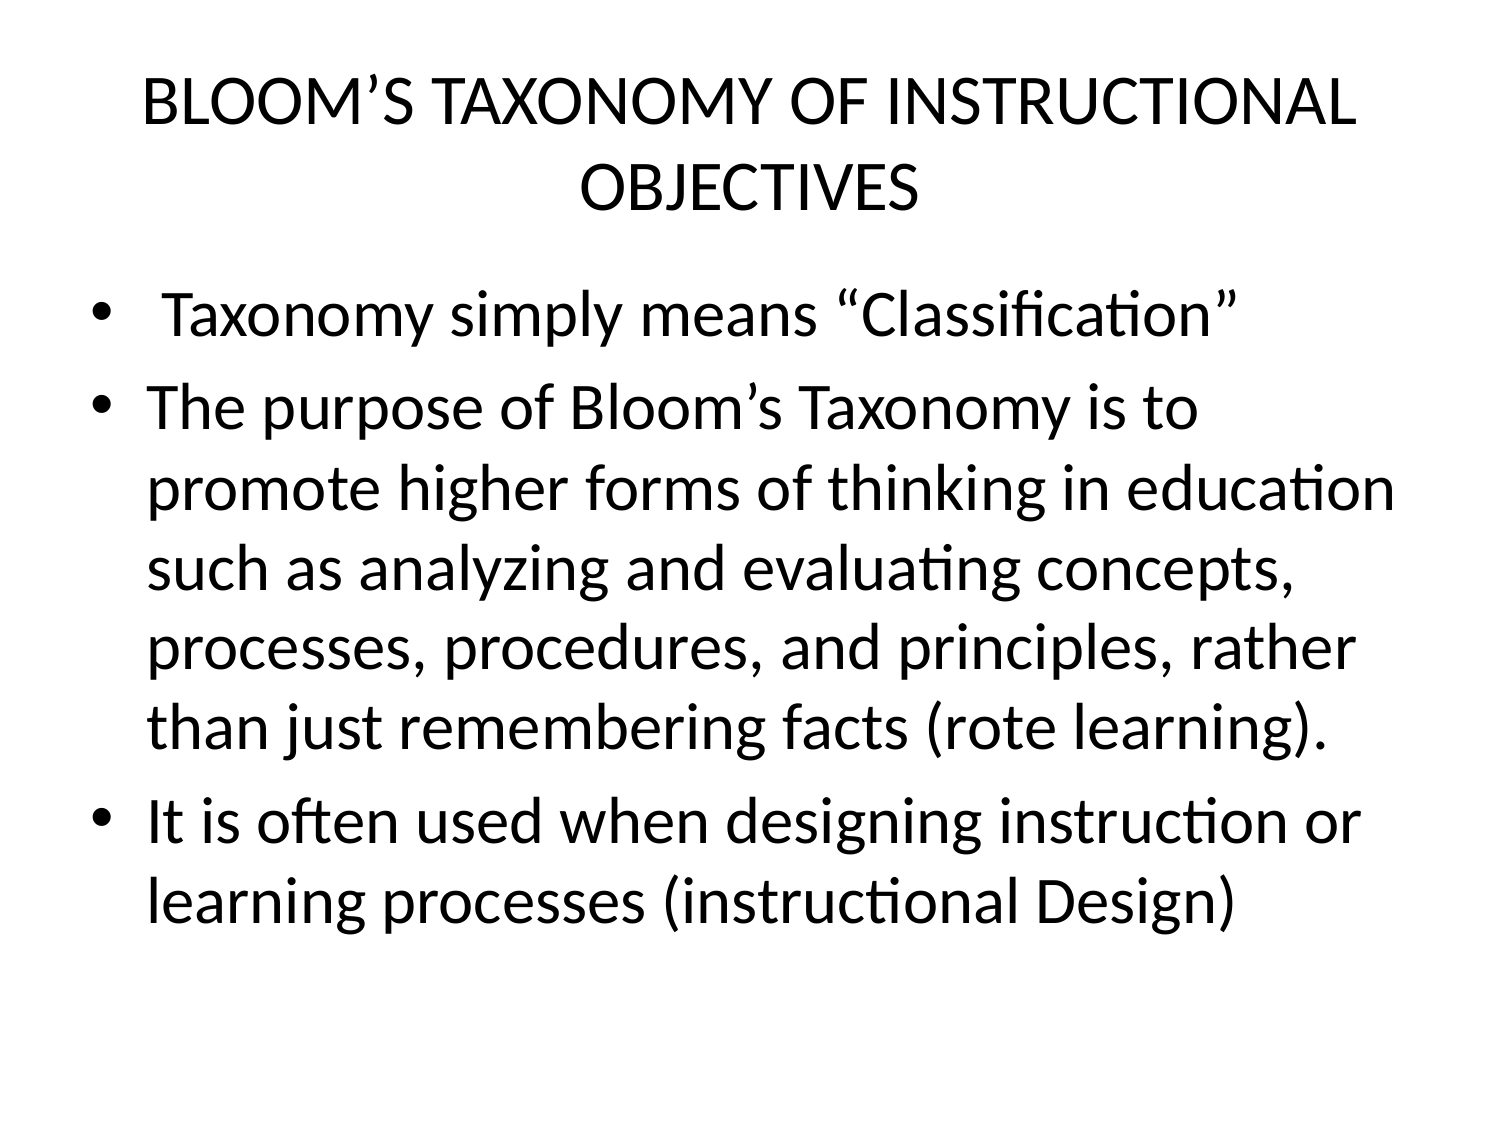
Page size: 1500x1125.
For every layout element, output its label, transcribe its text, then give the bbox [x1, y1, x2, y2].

title BLOOM’S TAXONOMY OF INSTRUCTIONAL OBJECTIVES [75, 45, 1425, 233]
list Taxonomy simply means “Classification” The purpose of Bloom’s Taxonomy is to promote higher forms of thinking in education such as analyzing and evaluating concepts, processes, procedures, and principles, rather than just remembering facts (rote learning). It is often used when designing instruction or learning processes (instructional Design) [75, 262, 1425, 1005]
